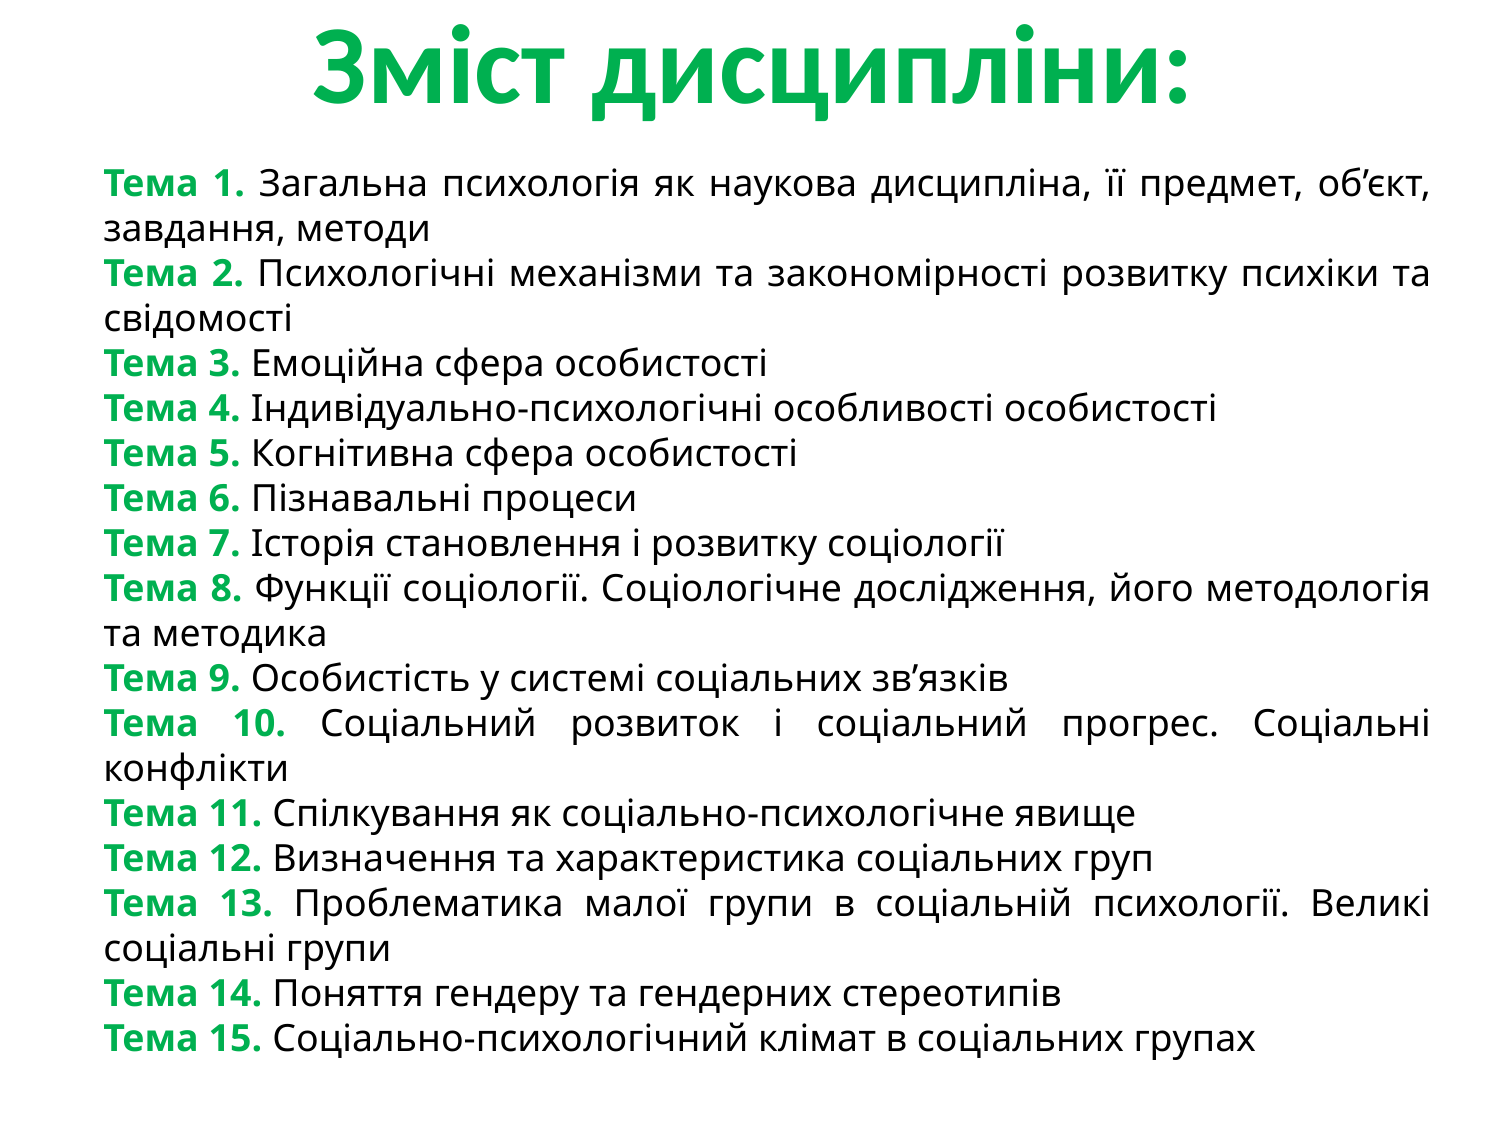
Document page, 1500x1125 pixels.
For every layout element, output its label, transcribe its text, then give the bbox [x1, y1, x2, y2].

text_box Тема 1. Загальна психологія як наукова дисципліна, її предмет, об’єкт, завдання, методи Тема 2. Психологічні механізми та закономірності розвитку психіки та свідомості Тема 3. Емоційна сфера особистості Тема 4. Індивідуально-психологічні особливості особистості Тема 5. Когнітивна сфера особистості Тема 6. Пізнавальні процеси Тема 7. Історія становлення і розвитку соціології Тема 8. Функції соціології. Соціологічне дослідження, його методологія та методика Тема 9. Особистість у системі соціальних зв’язків Тема 10. Соціальний розвиток і соціальний прогрес. Соціальні конфлікти Тема 11. Спілкування як соціально-психологічне явище Тема 12. Визначення та характеристика соціальних груп Тема 13. Проблематика малої групи в соціальній психології. Великі соціальні групи Тема 14. Поняття гендеру та гендерних стереотипів Тема 15. Соціально-психологічний клімат в соціальних групах [88, 151, 1447, 1067]
text_box Зміст дисципліни: [78, 0, 1429, 134]
